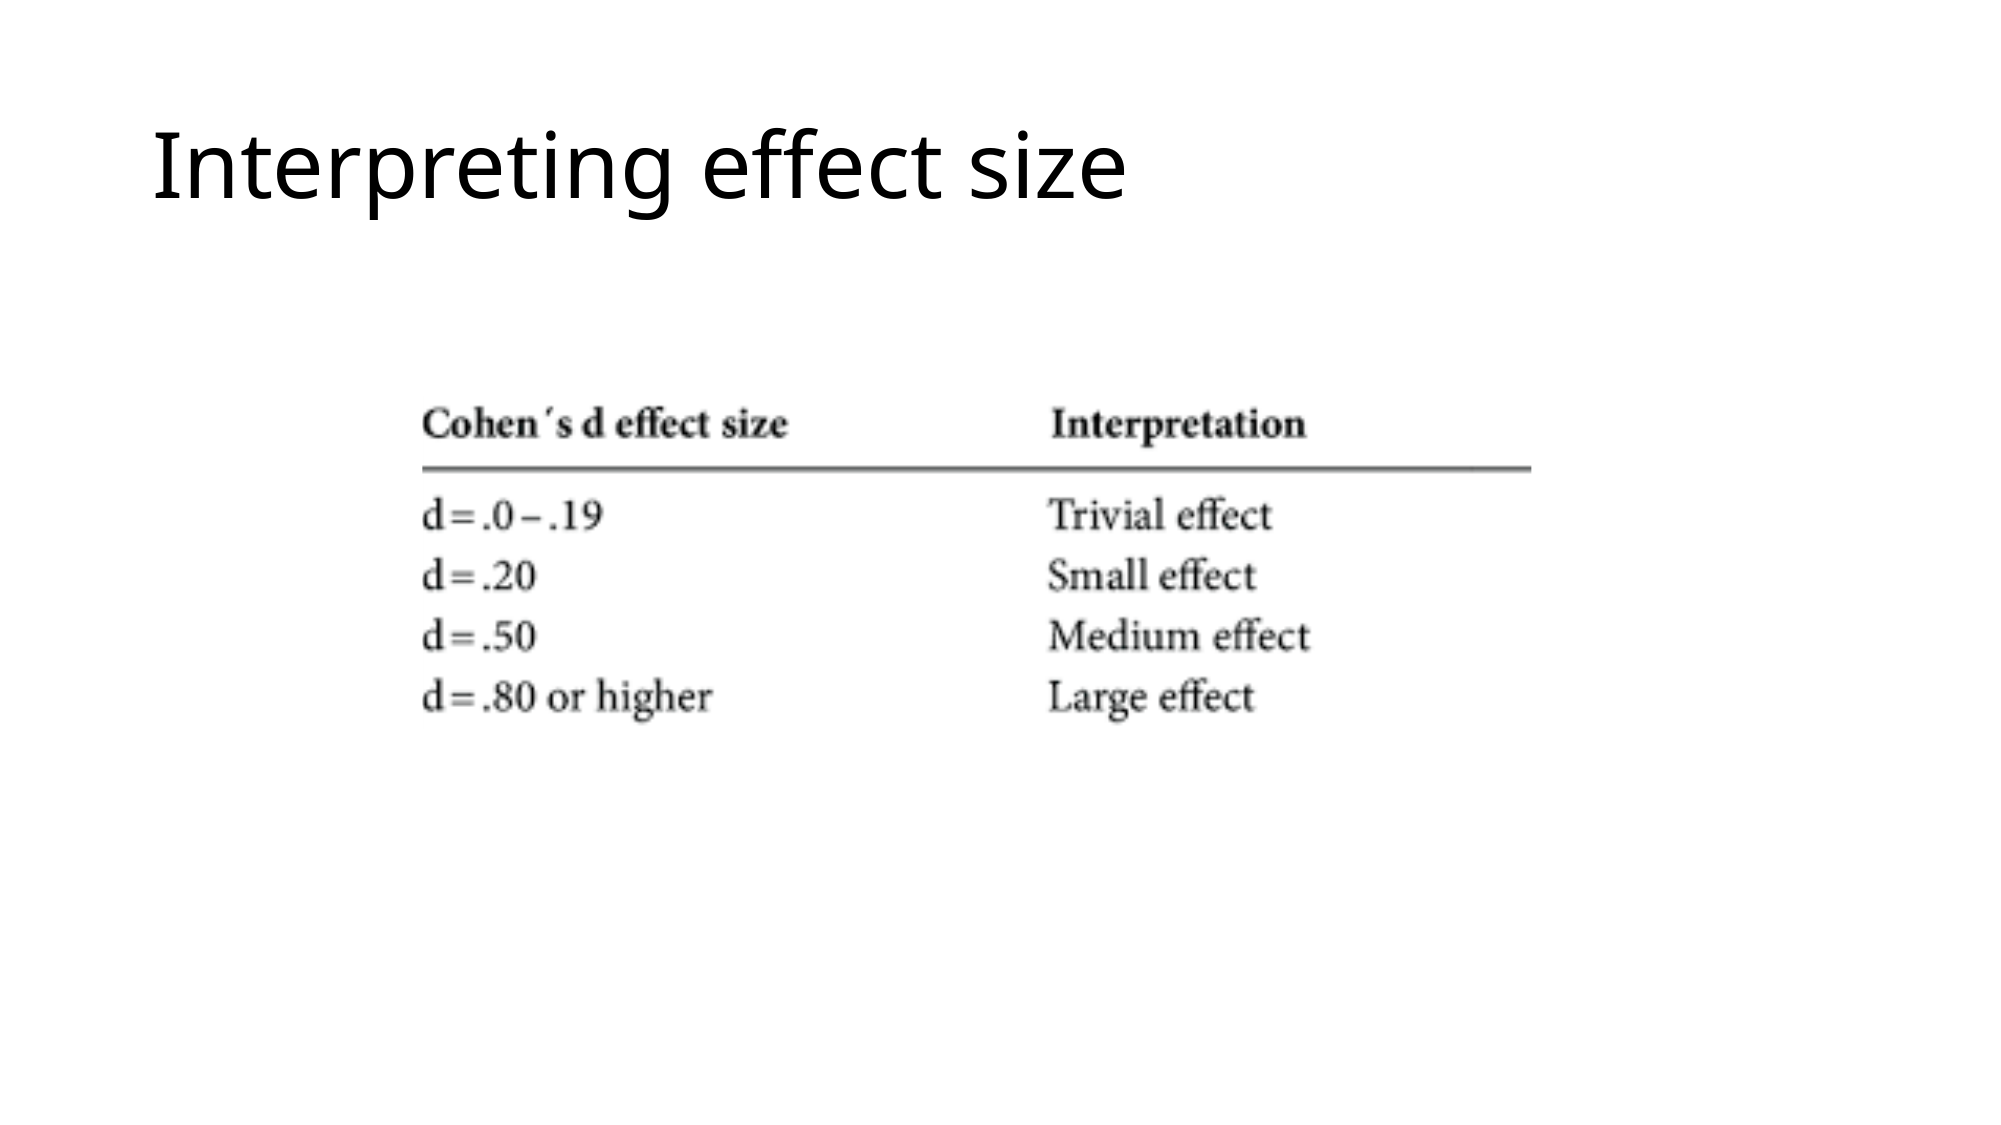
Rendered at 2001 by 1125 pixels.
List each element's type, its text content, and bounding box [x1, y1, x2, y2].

title Interpreting effect size [137, 59, 1863, 278]
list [422, 395, 1532, 730]
